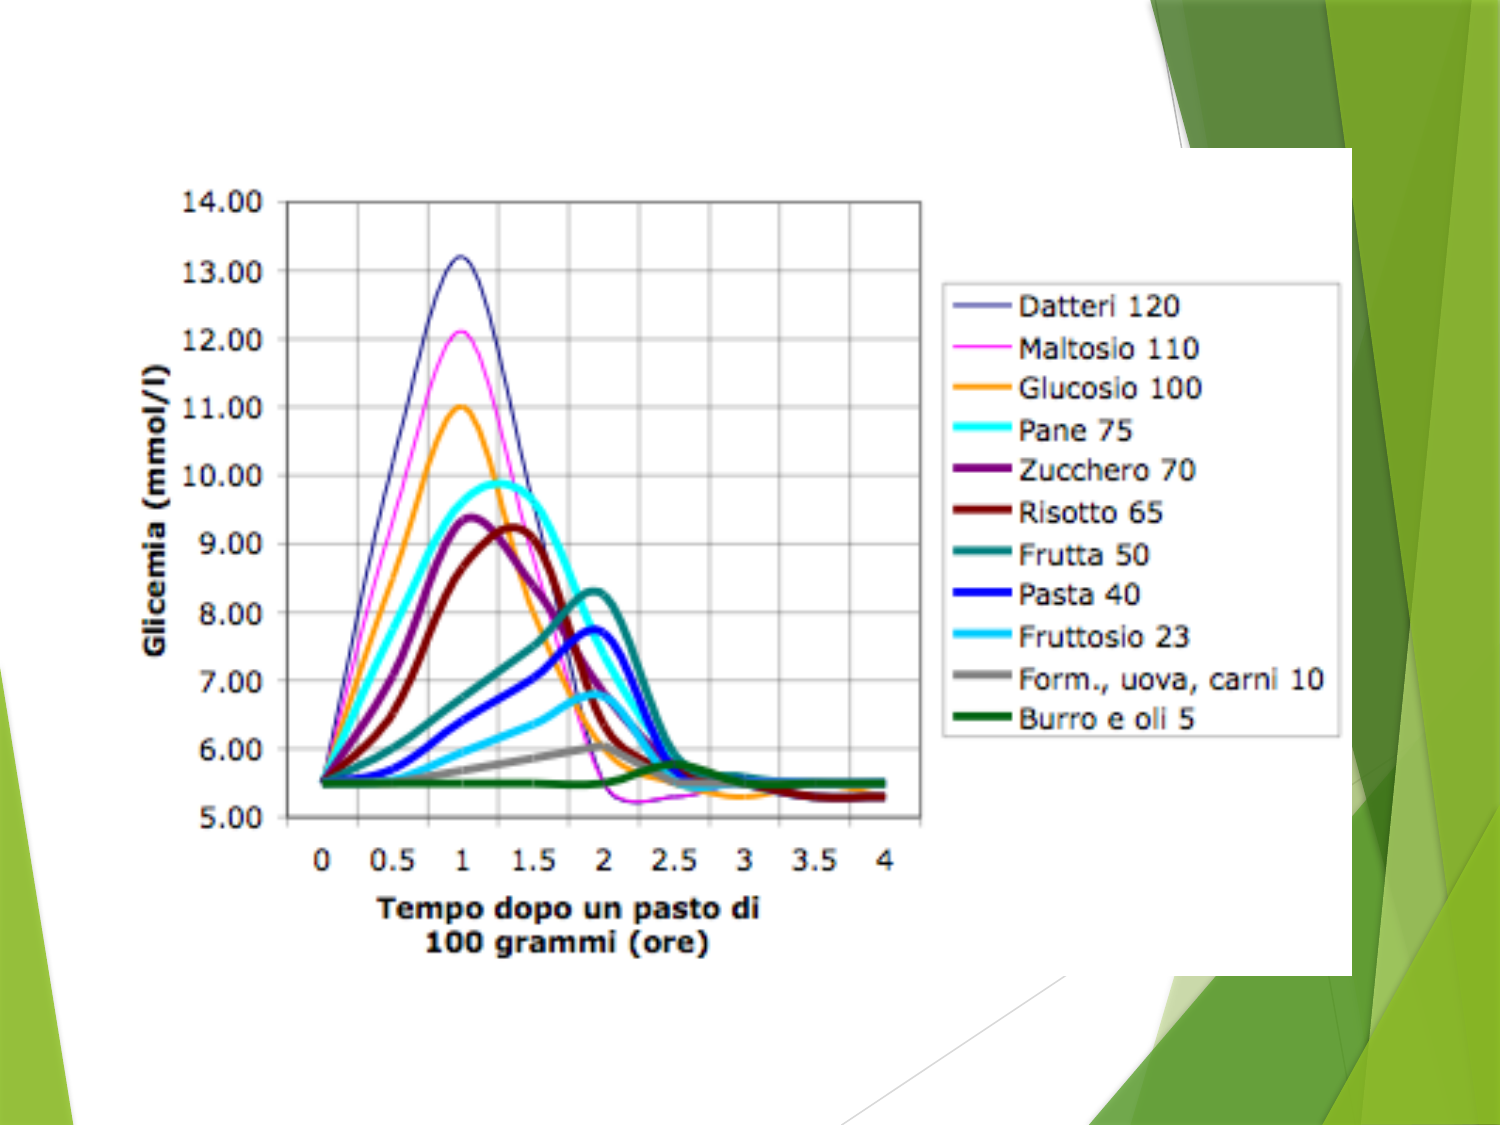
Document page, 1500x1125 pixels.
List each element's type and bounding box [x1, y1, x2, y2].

picture [123, 148, 1353, 977]
